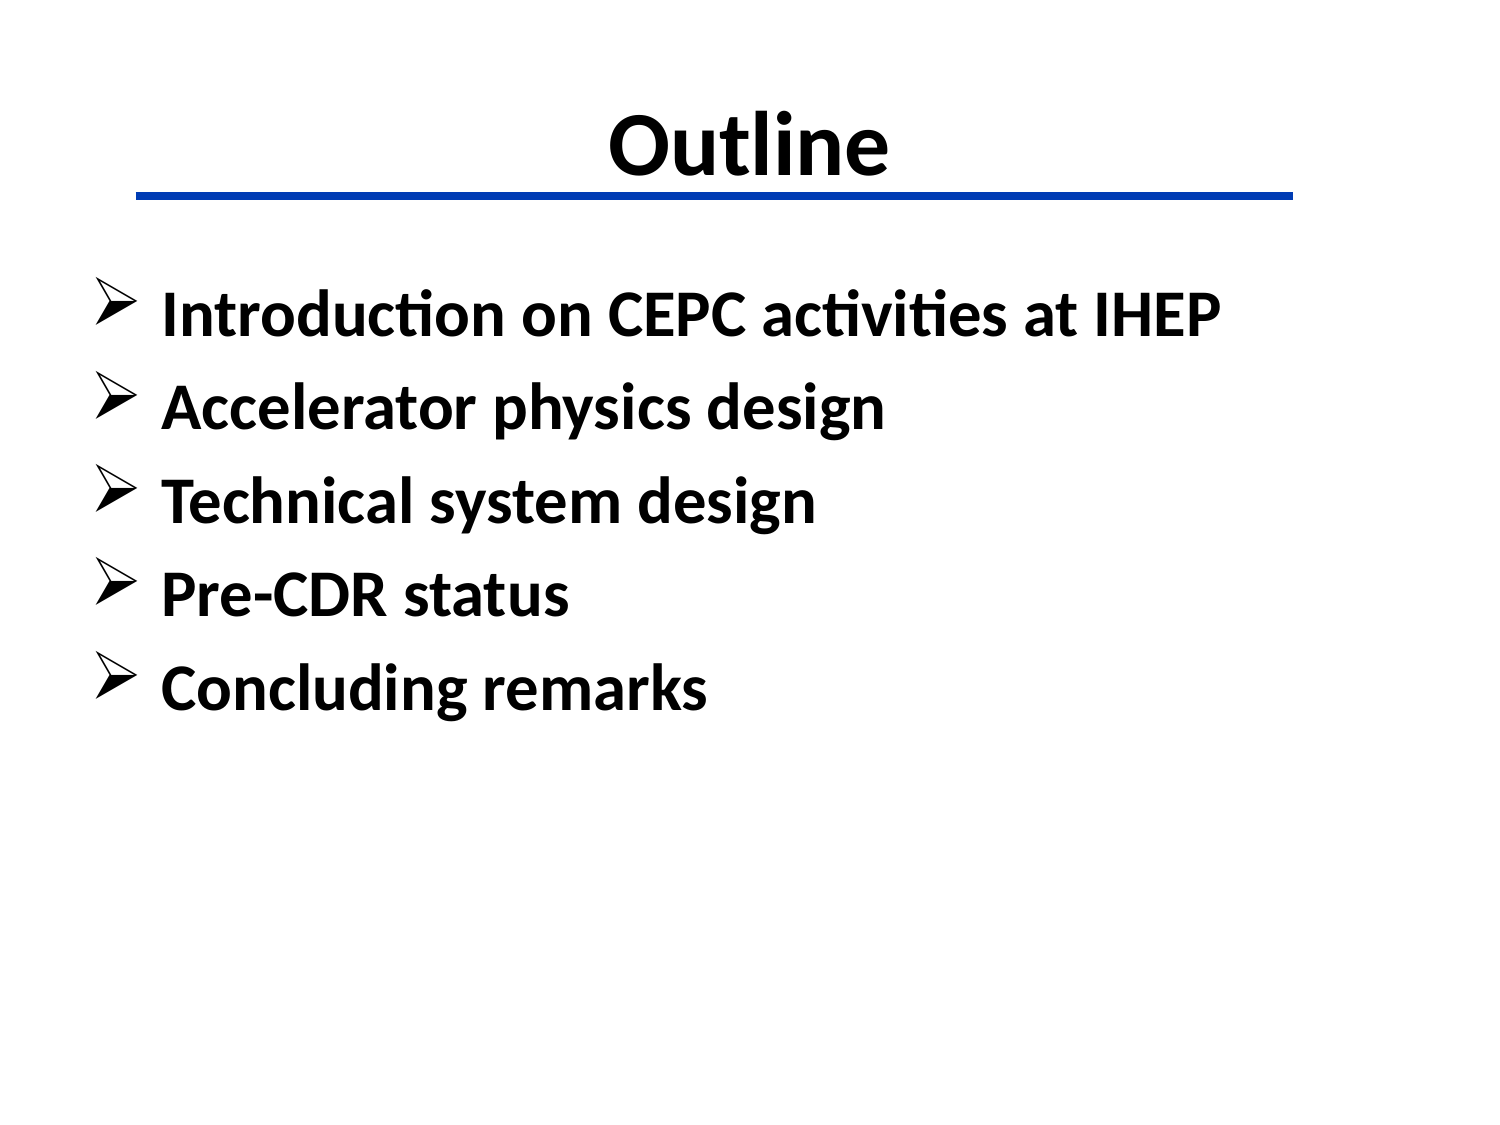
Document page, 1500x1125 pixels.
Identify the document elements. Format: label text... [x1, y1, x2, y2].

title Outline [75, 45, 1425, 233]
list Introduction on CEPC activities at IHEP Accelerator physics design Technical system design Pre-CDR status Concluding remarks [75, 262, 1425, 811]
